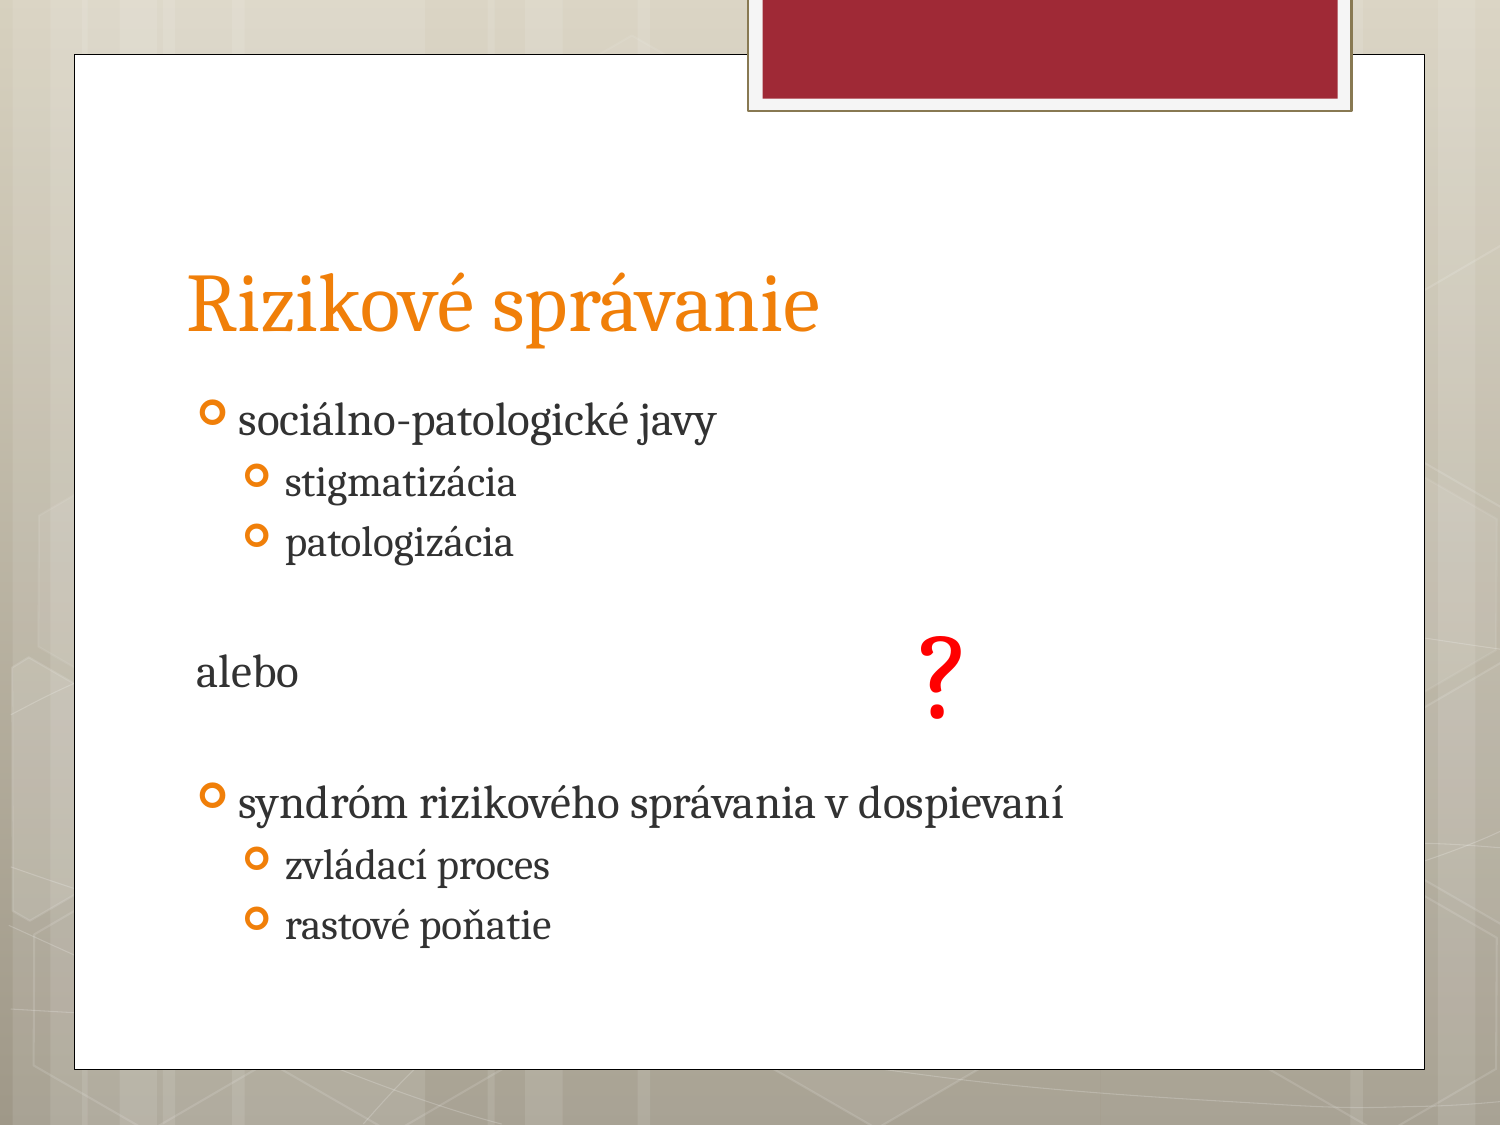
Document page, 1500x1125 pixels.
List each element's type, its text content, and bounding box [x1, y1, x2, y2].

text_box ? [903, 586, 998, 751]
title Rizikové správanie [171, 168, 1324, 357]
list sociálno-patologické javy stigmatizácia patologizácia alebo syndróm rizikového správania v dospievaní zvládací proces rastové poňatie [171, 381, 1283, 957]
